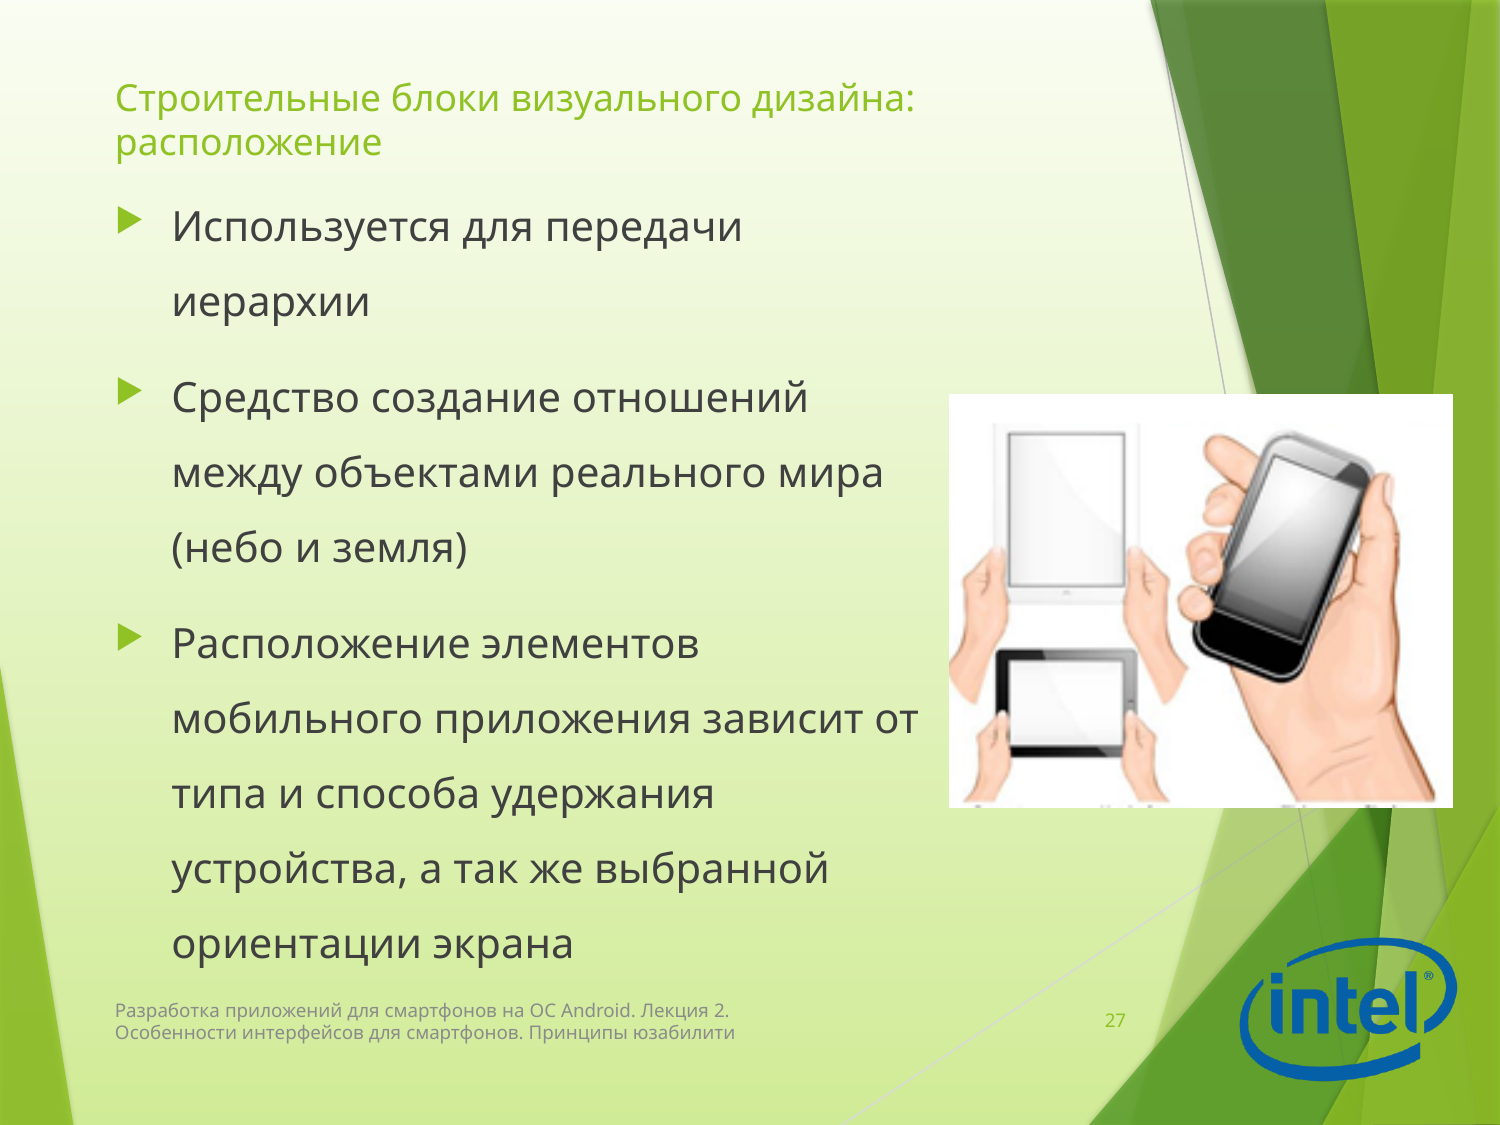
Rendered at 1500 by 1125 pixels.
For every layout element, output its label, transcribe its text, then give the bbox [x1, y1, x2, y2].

title Строительные блоки визуального дизайна: расположение [99, 66, 1142, 211]
picture [1195, 893, 1500, 1125]
picture [949, 393, 1454, 809]
slide_number 27 [1057, 991, 1142, 1051]
footer Разработка приложений для смартфонов на ОС Android. Лекция 2. Особенности интерфейсов для смартфонов. Принципы юзабилити [99, 991, 859, 1051]
list Используется для передачи иерархии Средство создание отношений между объектами реального мира (небо и земля) Расположение элементов мобильного приложения зависит от типа и способа удержания устройства, а так же выбранной ориентации экрана [99, 246, 951, 992]
